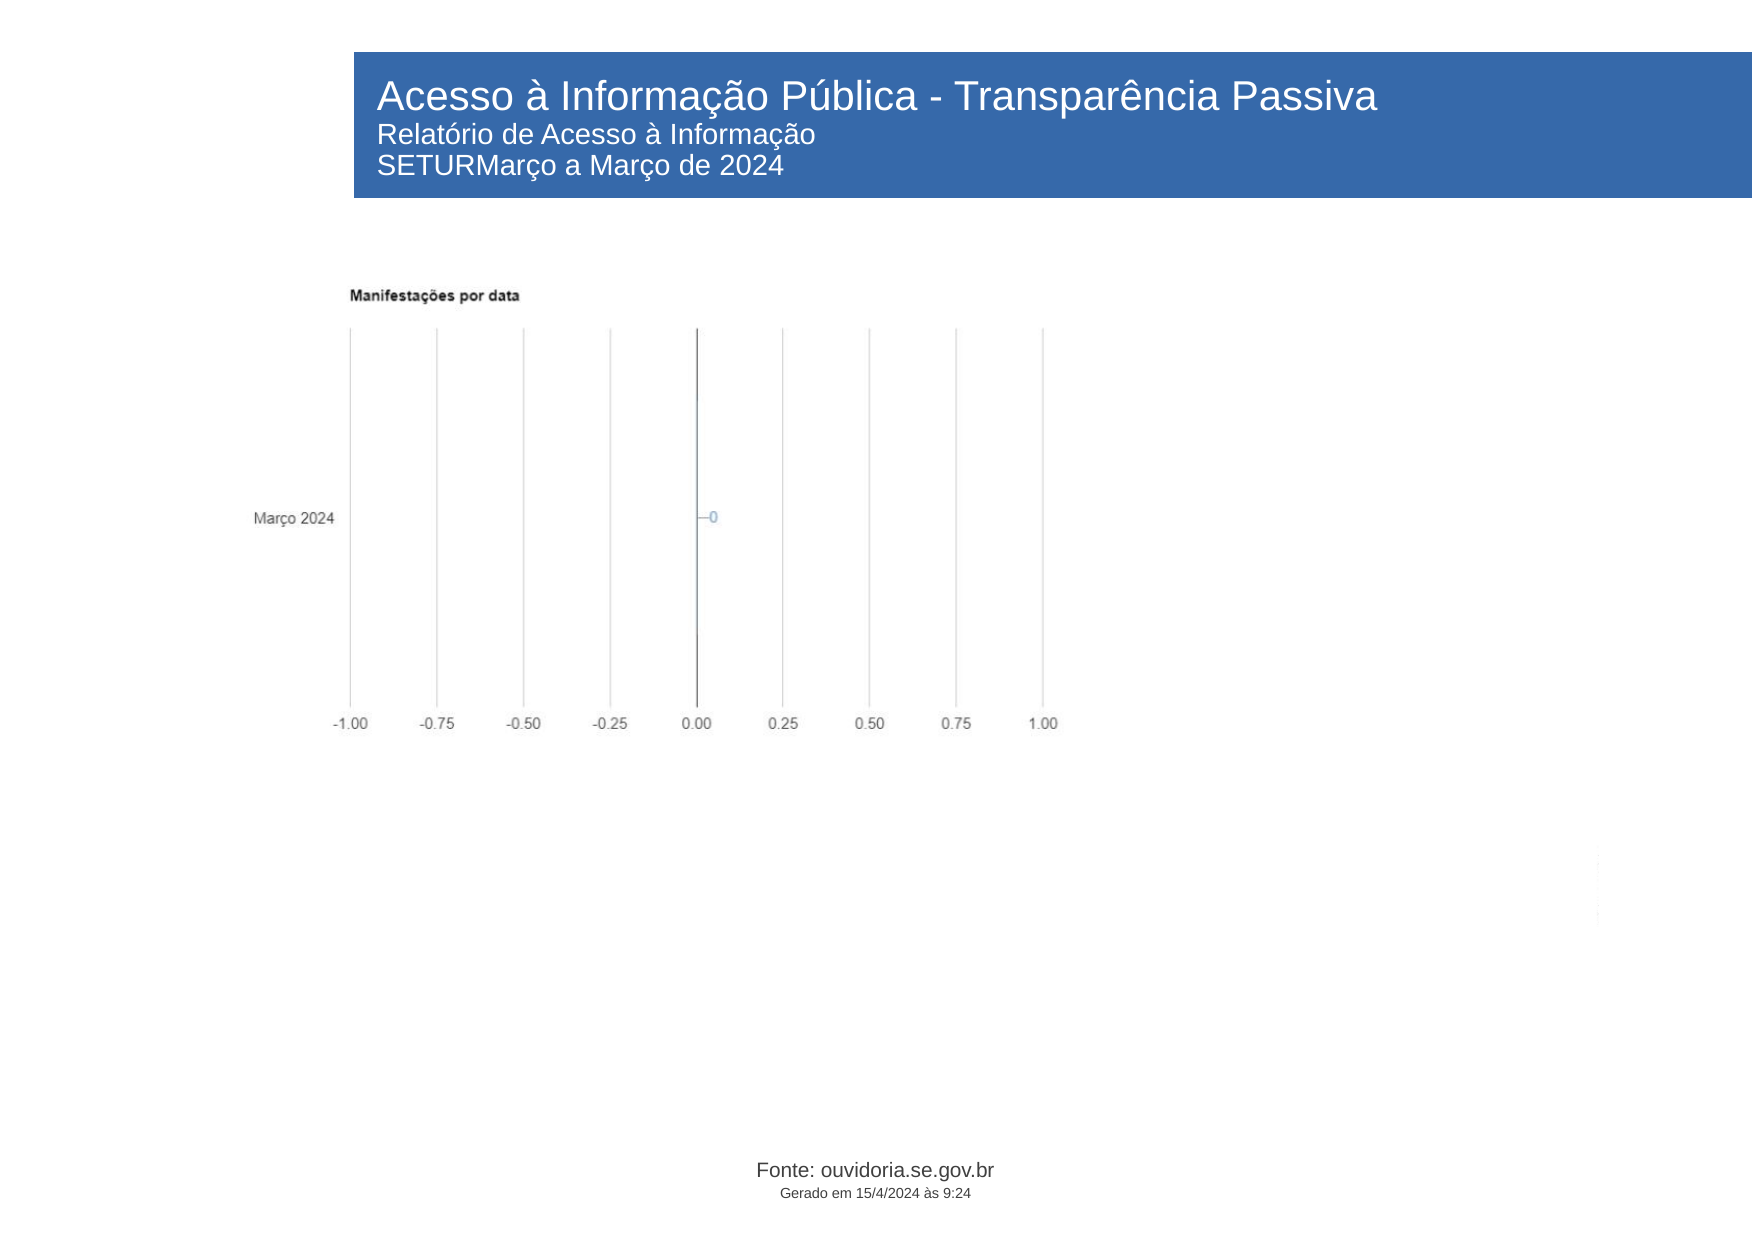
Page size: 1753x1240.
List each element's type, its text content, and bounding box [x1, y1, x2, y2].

text_box Gerado em 15/4/2024 às 9:24 [780, 1184, 999, 1202]
text_box Acesso à Informação Pública - Transparência Passiva Relatório de Acesso à Informação SETURMarço a Março de 2024 [376, 72, 1403, 182]
text_box [155, 211, 1599, 1028]
text_box Fonte: ouvidoria.se.gov.br [756, 1158, 1023, 1182]
text_box [354, 52, 1752, 198]
